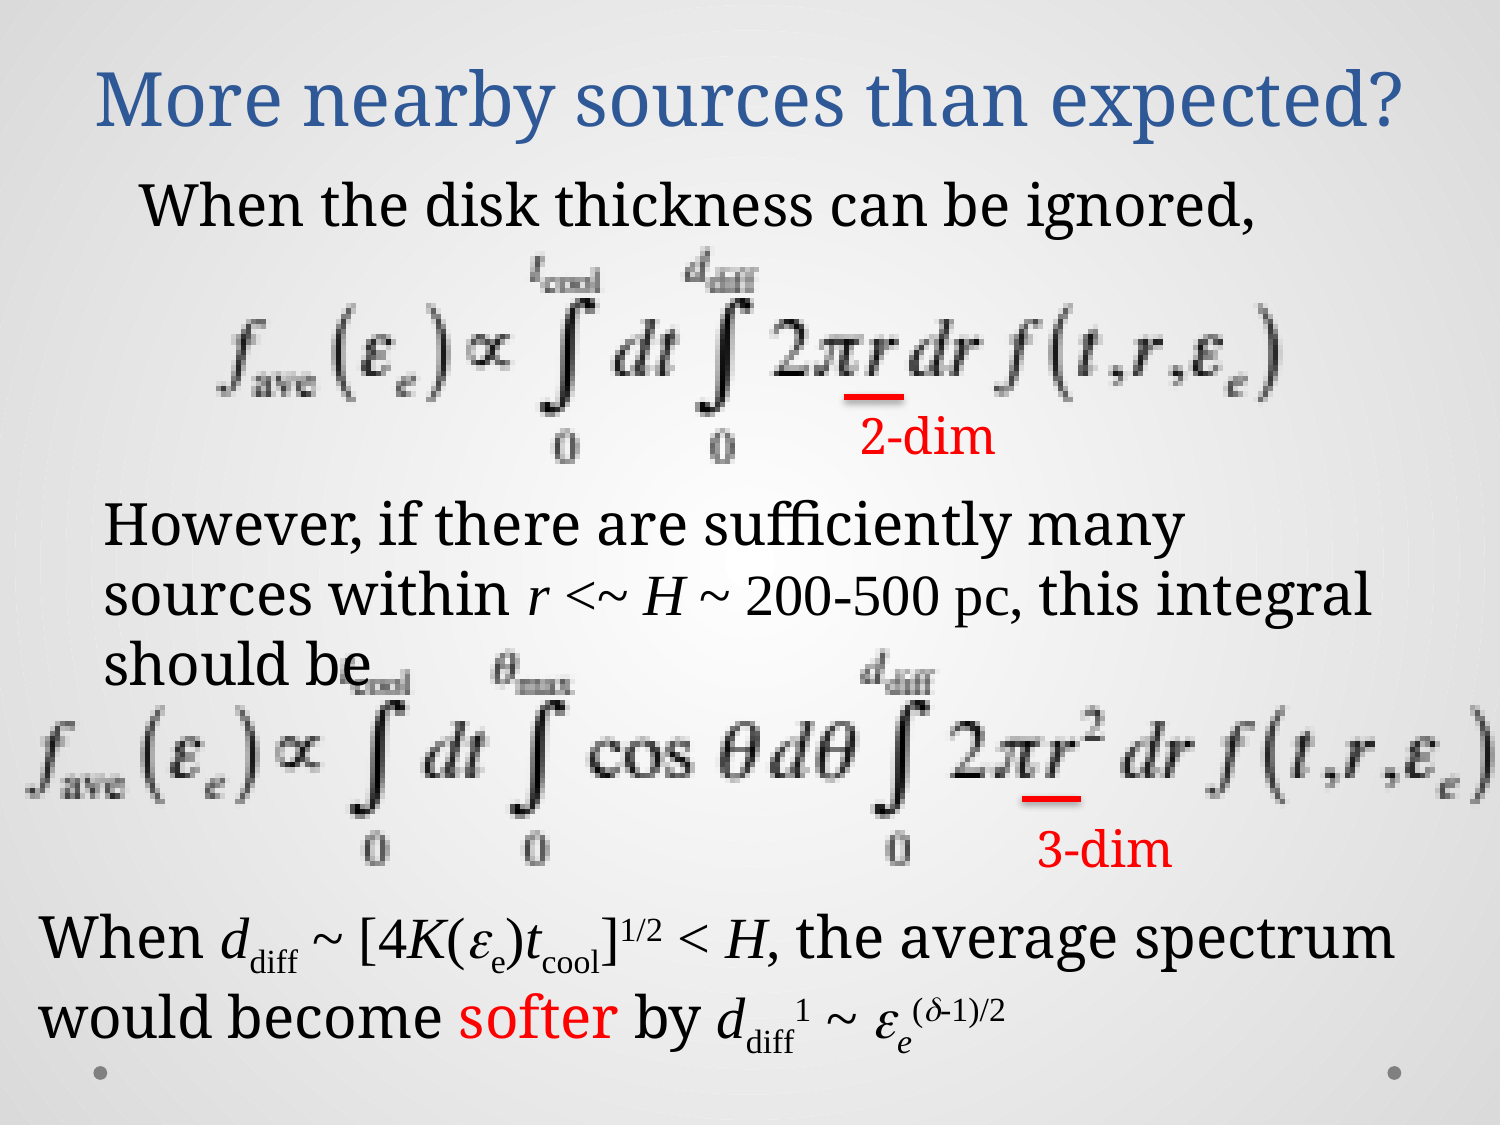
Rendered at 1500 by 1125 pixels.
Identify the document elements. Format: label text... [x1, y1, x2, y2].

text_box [206, 231, 1293, 471]
text_box When ddiff ~ [4K(ee)tcool]1/2 < H, the average spectrum would become softer by ddiff1 ~ ee(d-1)/2 [23, 893, 1483, 1068]
text_box When the disk thickness can be ignored, [123, 160, 1388, 246]
text_box However, if there are sufficiently many sources within r <~ H ~ 200-500 pc, this integral should be [88, 479, 1424, 631]
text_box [15, 633, 1500, 872]
title More nearby sources than expected? [75, 19, 1425, 149]
text_box 3-dim [1021, 880, 1270, 886]
